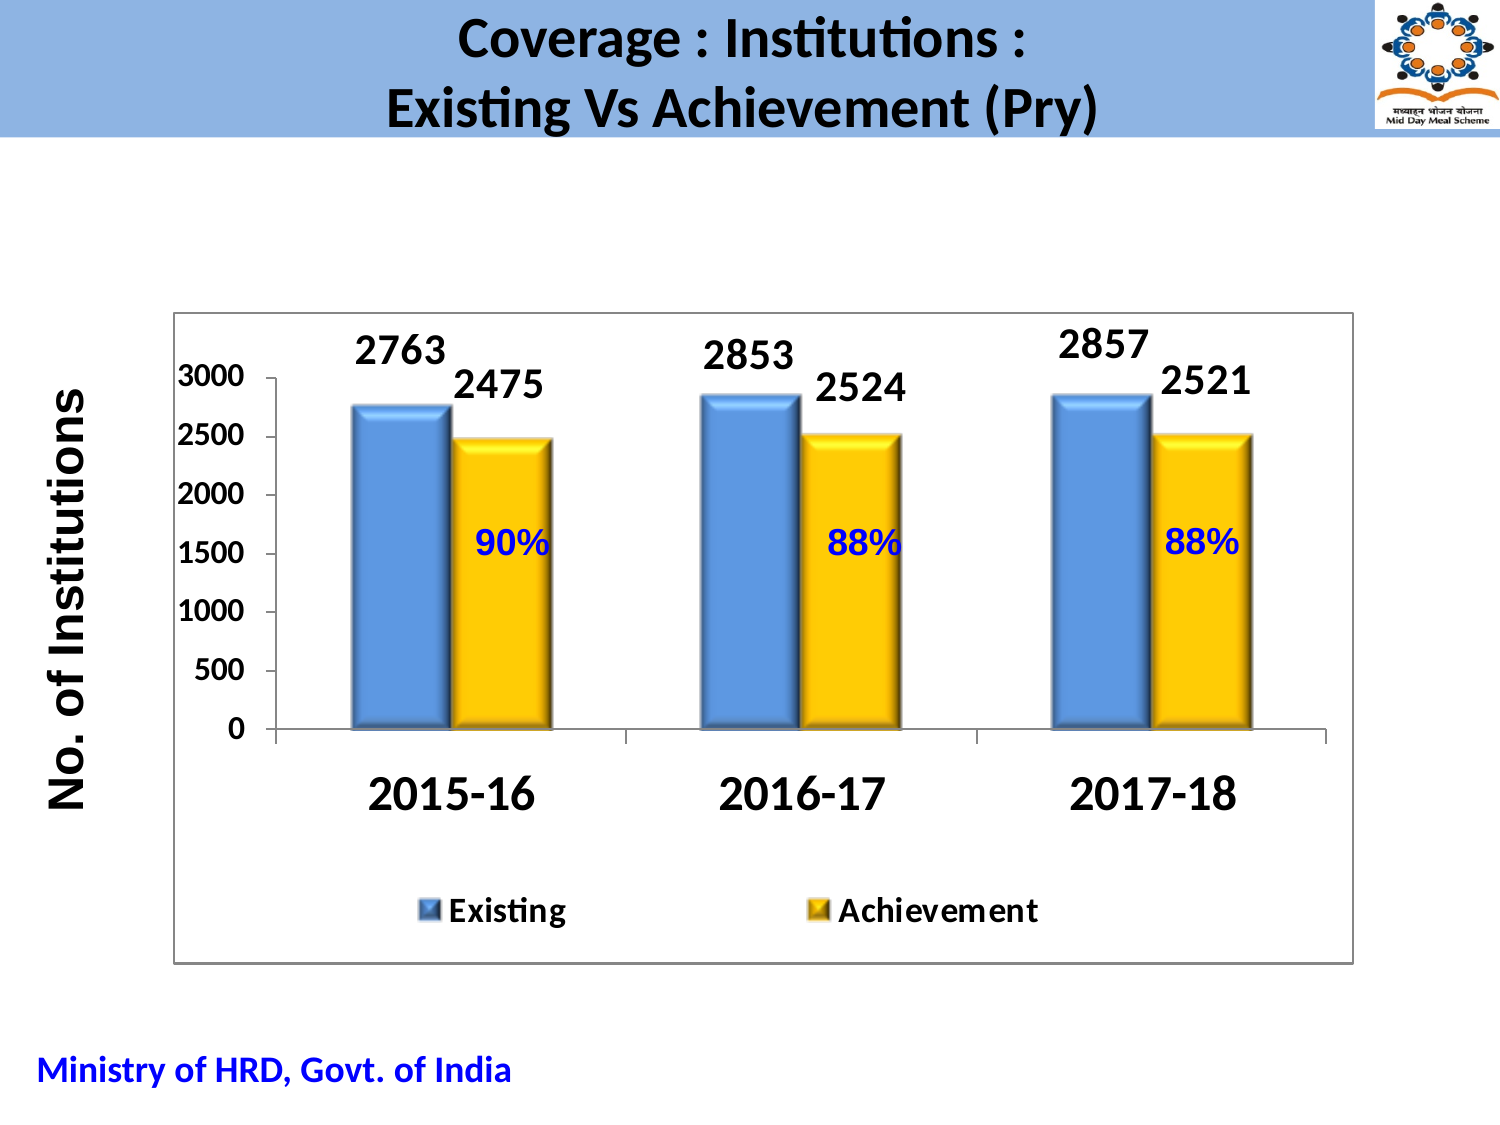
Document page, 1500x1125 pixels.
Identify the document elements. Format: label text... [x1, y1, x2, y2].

text_box Coverage : Institutions : Existing Vs Achievement (Pry) [0, 0, 1500, 138]
text_box No. of Institutions [25, 300, 117, 901]
picture [1374, 0, 1500, 129]
text_box Ministry of HRD, Govt. of India [21, 1037, 528, 1098]
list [162, 301, 1363, 974]
